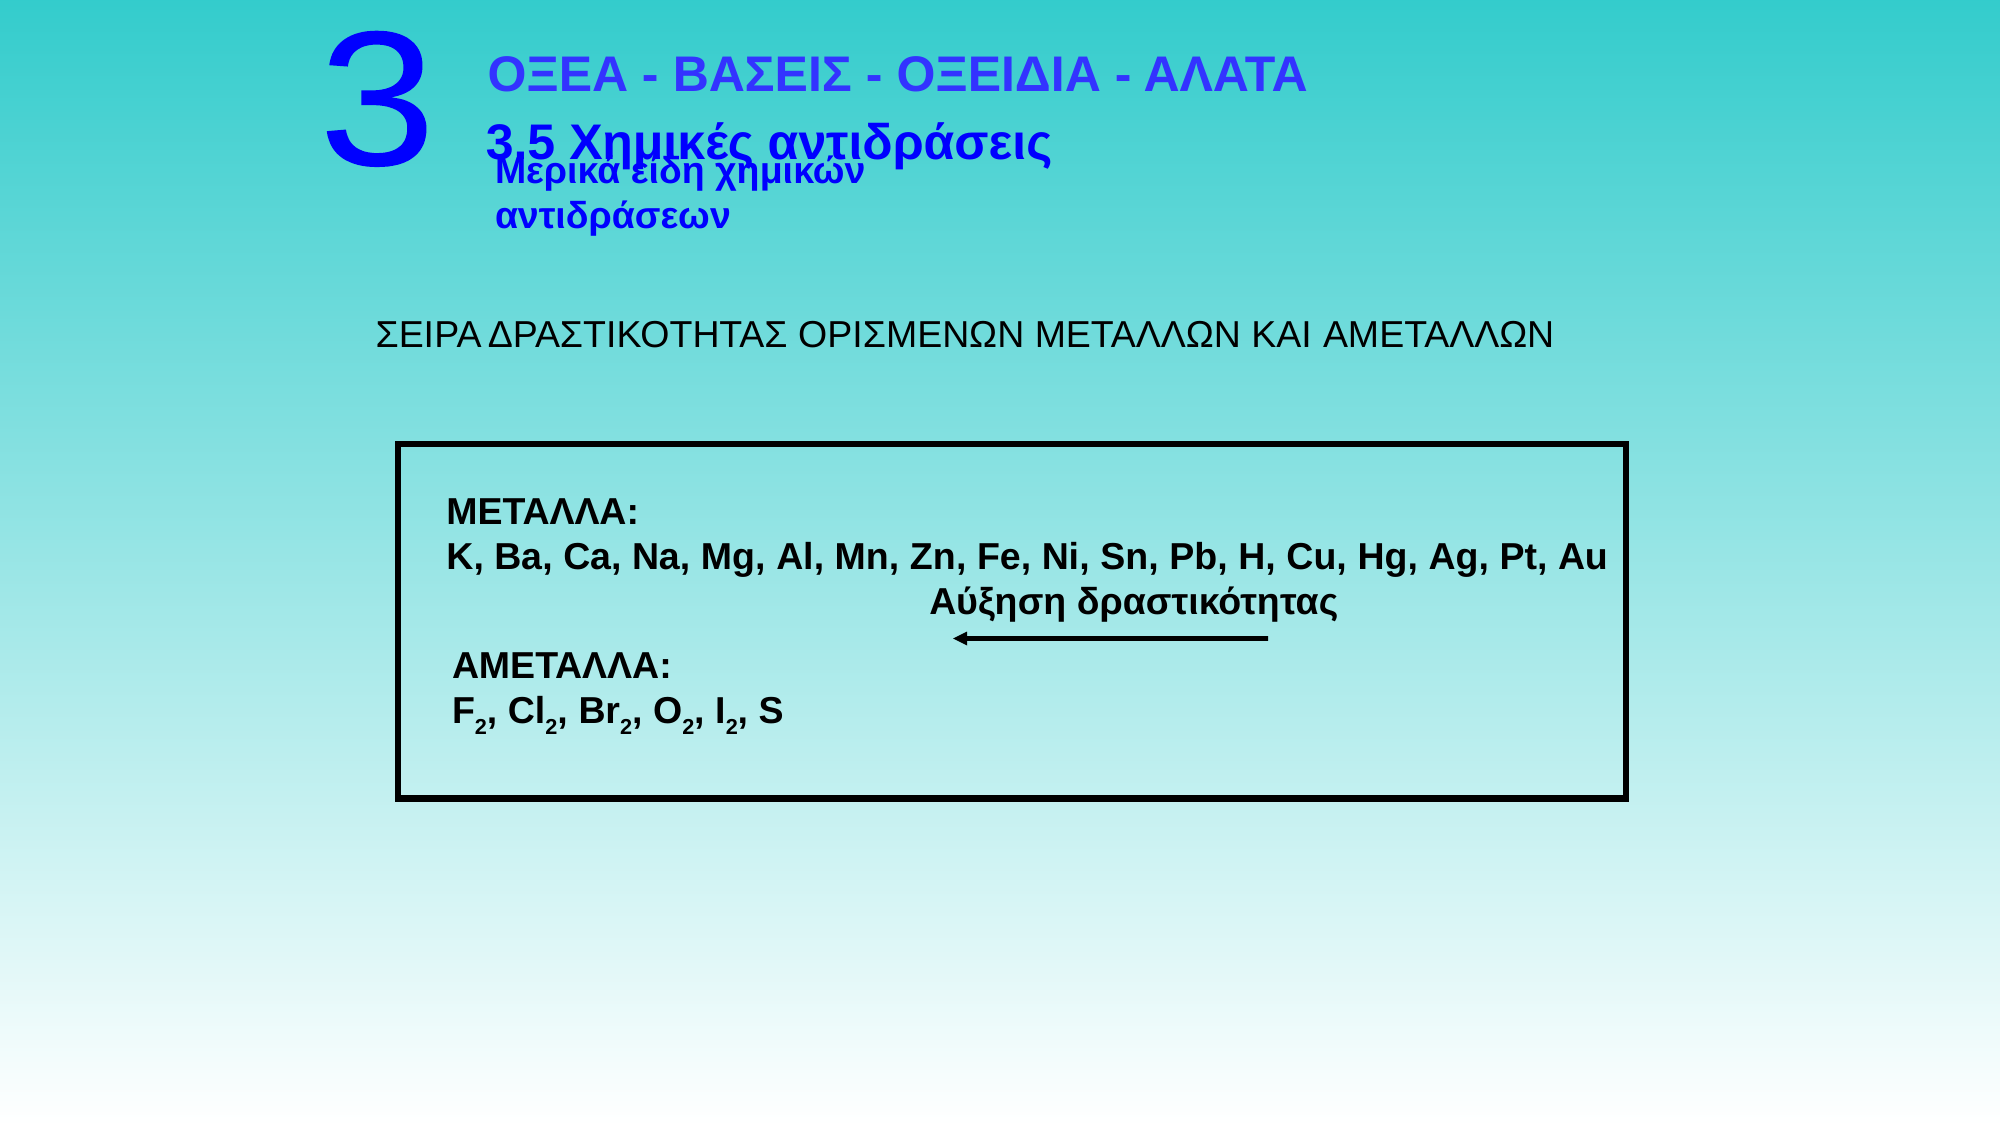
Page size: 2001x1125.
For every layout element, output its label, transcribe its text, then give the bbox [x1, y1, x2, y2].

text_box ΟΞΕΑ - ΒΑΣΕΙΣ - ΟΞΕΙΔΙΑ - ΑΛΑΤΑ [473, 33, 1334, 109]
text_box 3.5 Χημικές αντιδράσεις [471, 101, 1068, 177]
text_box Μερικά είδη χημικών αντιδράσεων [480, 138, 1103, 244]
text_box ΣΕΙΡΑ ΔΡΑΣΤΙΚΟΤΗΤΑΣ ΟΡΙΣΜΕΝΩΝ ΜΕΤΑΛΛΩΝ ΚΑΙ ΑΜΕΤΑΛΛΩΝ [360, 302, 1580, 363]
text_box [397, 443, 1627, 799]
